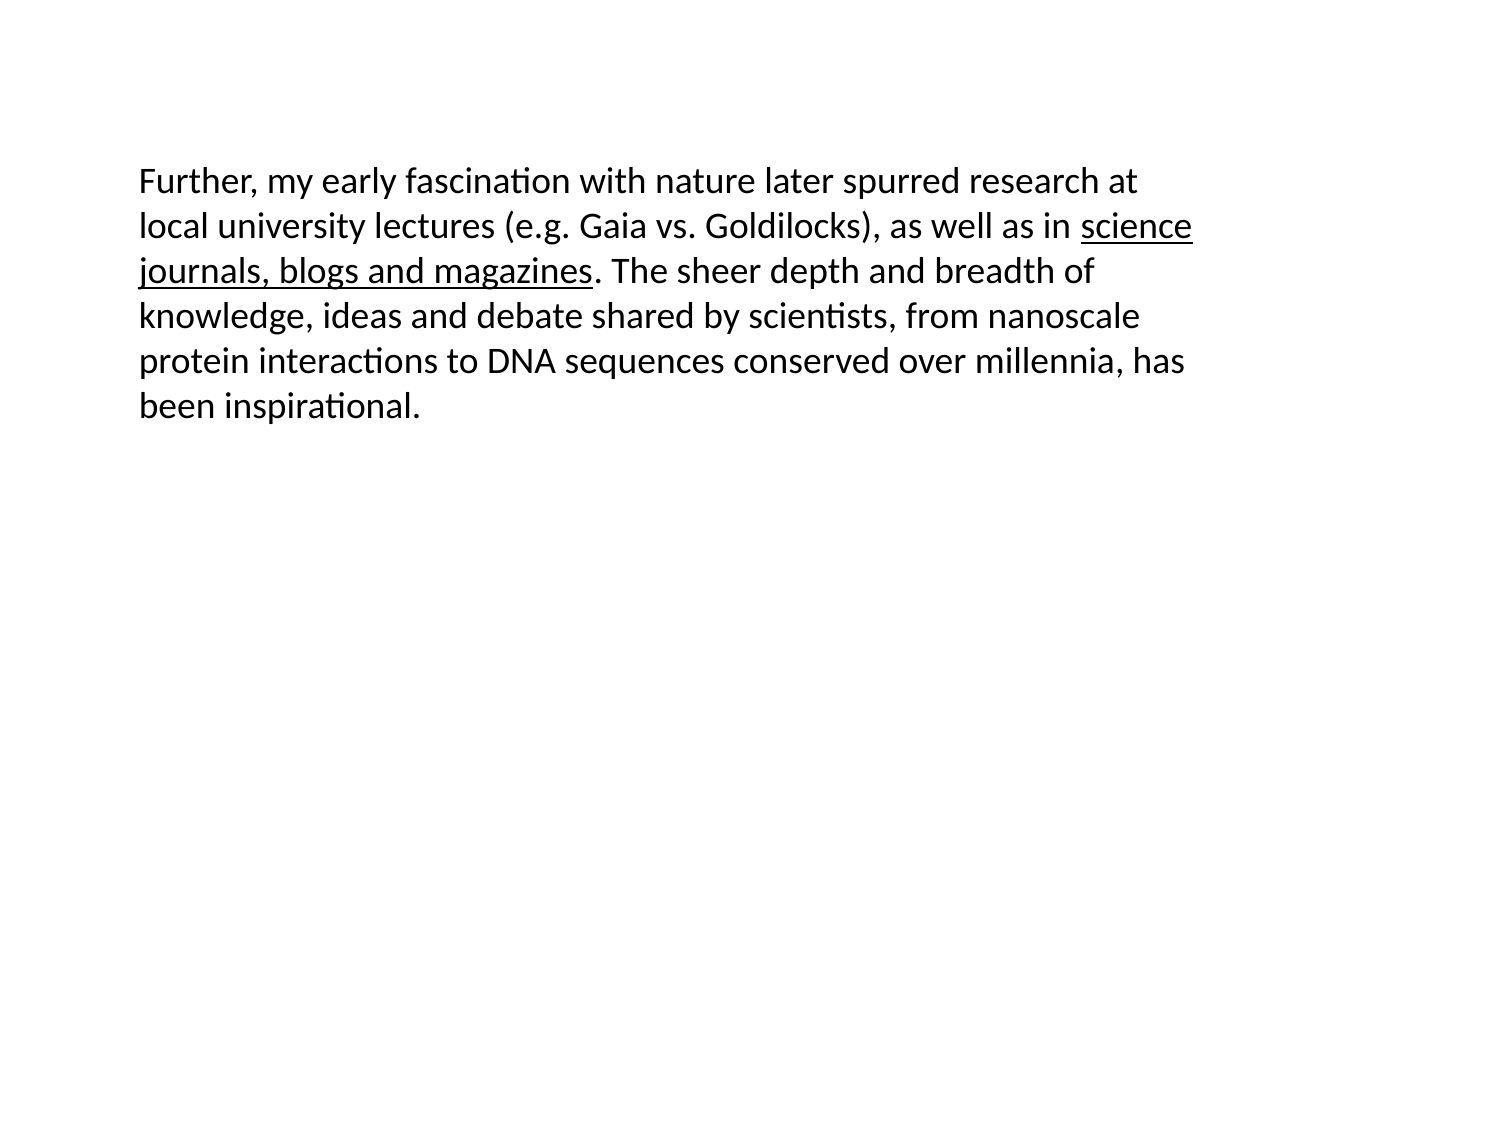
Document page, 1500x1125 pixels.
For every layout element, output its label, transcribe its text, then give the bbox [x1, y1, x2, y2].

text_box Further, my early fascination with nature later spurred research at local university lectures (e.g. Gaia vs. Goldilocks), as well as in science journals, blogs and magazines. The sheer depth and breadth of knowledge, ideas and debate shared by scientists, from nanoscale protein interactions to DNA sequences conserved over millennia, has been inspirational. [123, 148, 1220, 434]
